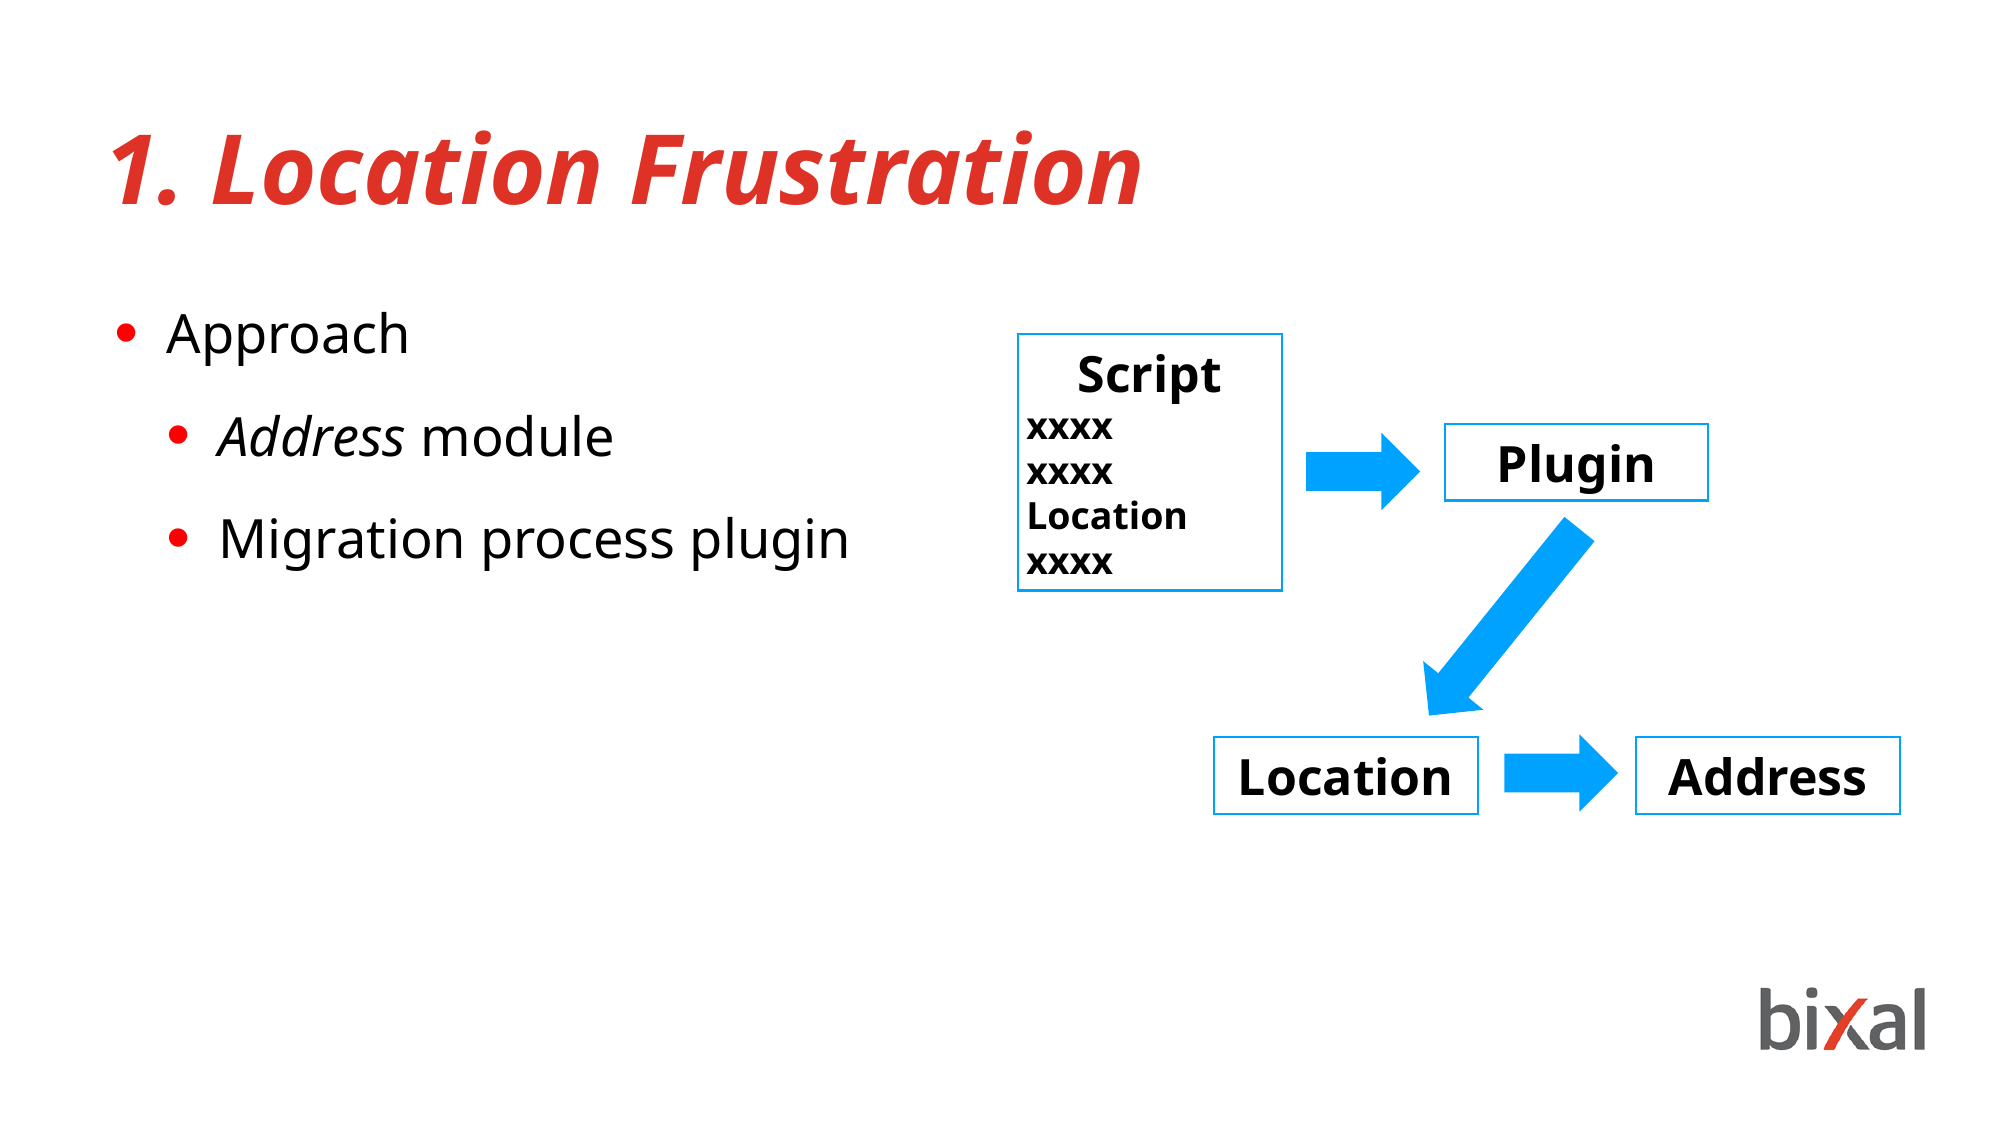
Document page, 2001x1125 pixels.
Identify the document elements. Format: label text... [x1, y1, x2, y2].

picture [1757, 937, 1947, 1108]
text_box Location [1213, 737, 1478, 814]
text_box Address [1636, 737, 1901, 814]
text_box Script xxxx xxxx Location xxxx [1017, 333, 1282, 591]
text_box [1423, 516, 1595, 716]
list Approach Address module Migration process plugin [105, 290, 1872, 685]
text_box Plugin [1444, 423, 1709, 501]
text_box [1306, 432, 1421, 511]
list 1. Location Frustration [95, 119, 1941, 235]
text_box [1504, 734, 1619, 812]
